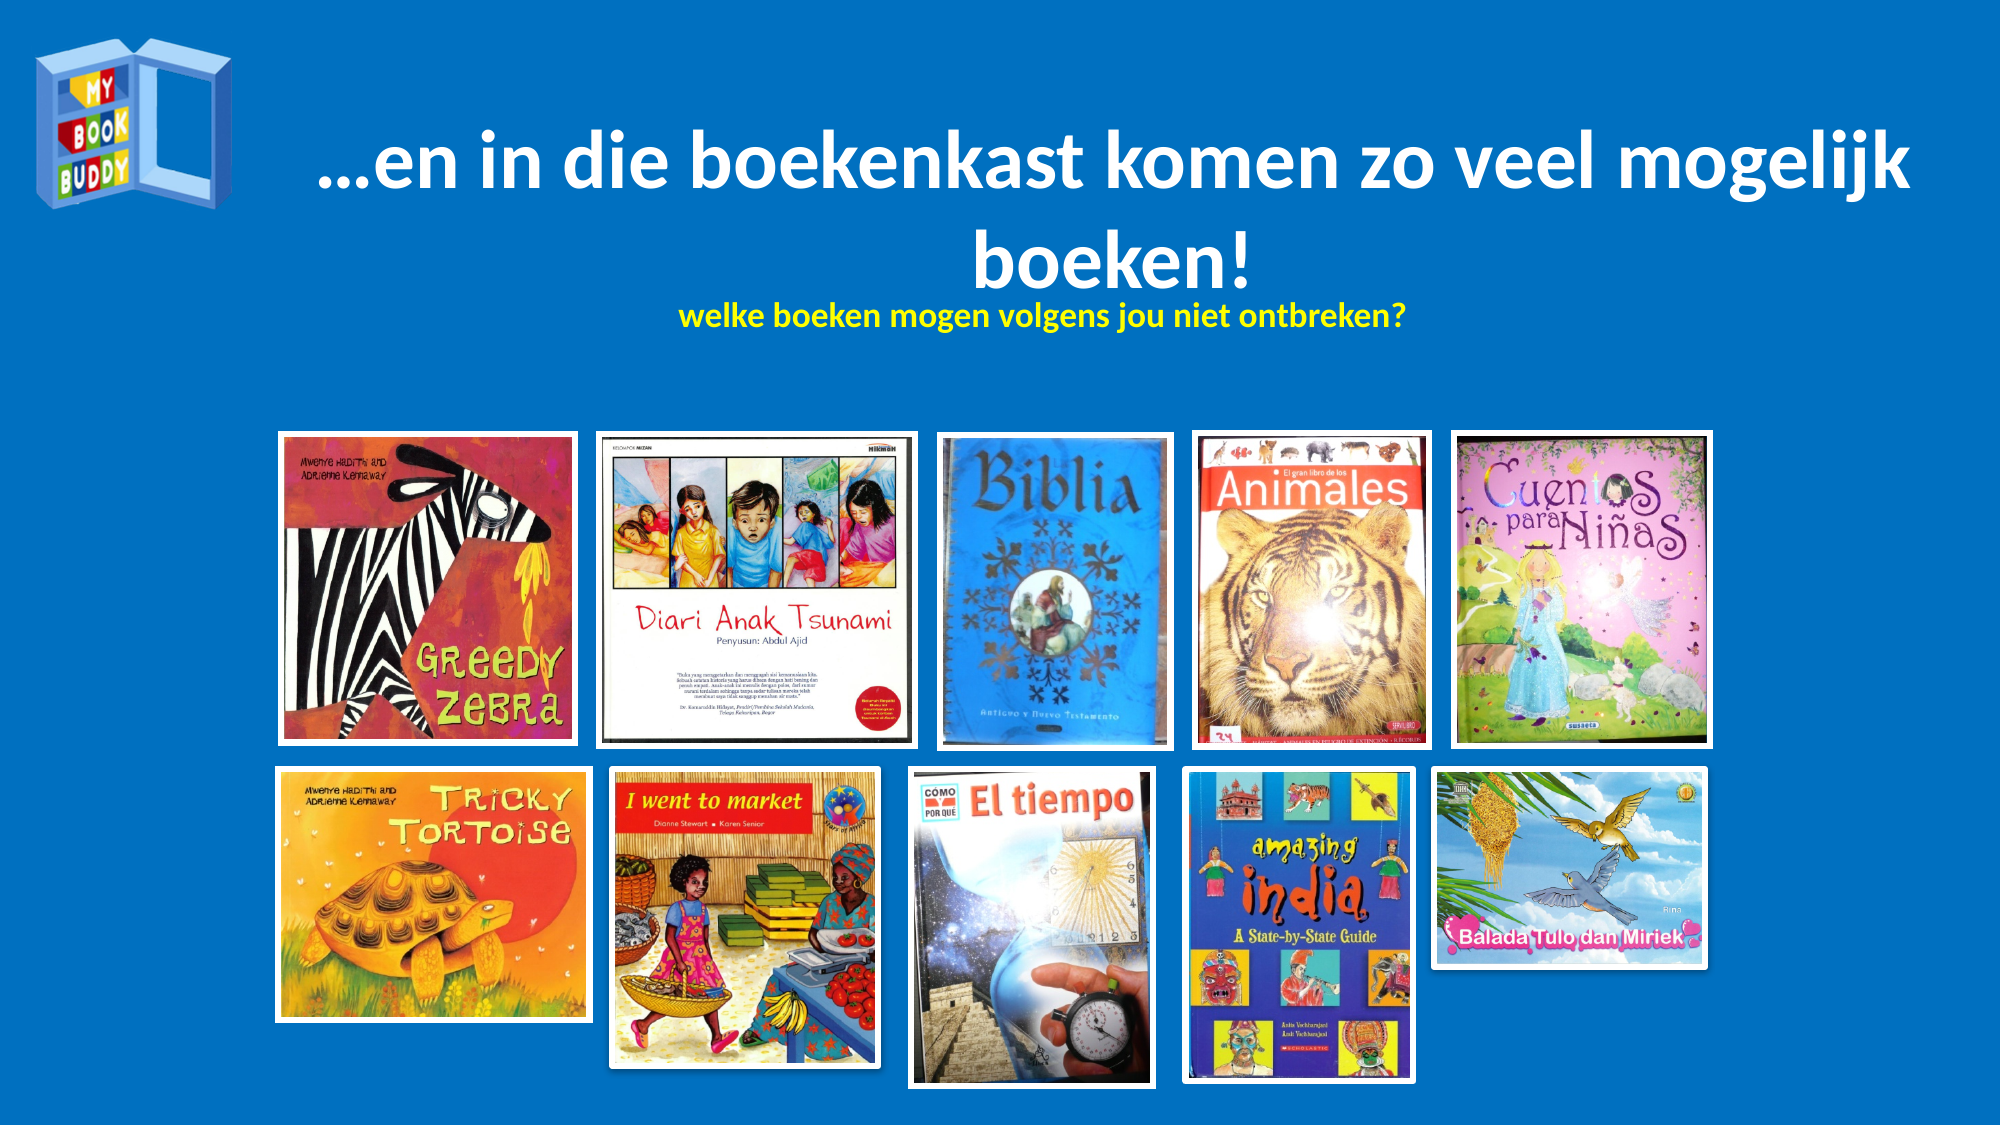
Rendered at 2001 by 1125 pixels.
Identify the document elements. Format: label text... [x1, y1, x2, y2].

picture [283, 437, 572, 740]
picture [1197, 436, 1427, 744]
title welke boeken mogen volgens jou niet ontbreken? [335, 313, 1750, 343]
picture [615, 771, 876, 1063]
picture [281, 771, 587, 1018]
picture [913, 771, 1151, 1084]
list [1188, 771, 1411, 1079]
picture [601, 437, 913, 744]
picture [31, 31, 232, 211]
picture [1436, 771, 1703, 964]
text_box …en in die boekenkast komen zo veel mogelijk boeken! [281, 97, 1946, 313]
picture [942, 437, 1168, 746]
picture [1456, 435, 1707, 744]
